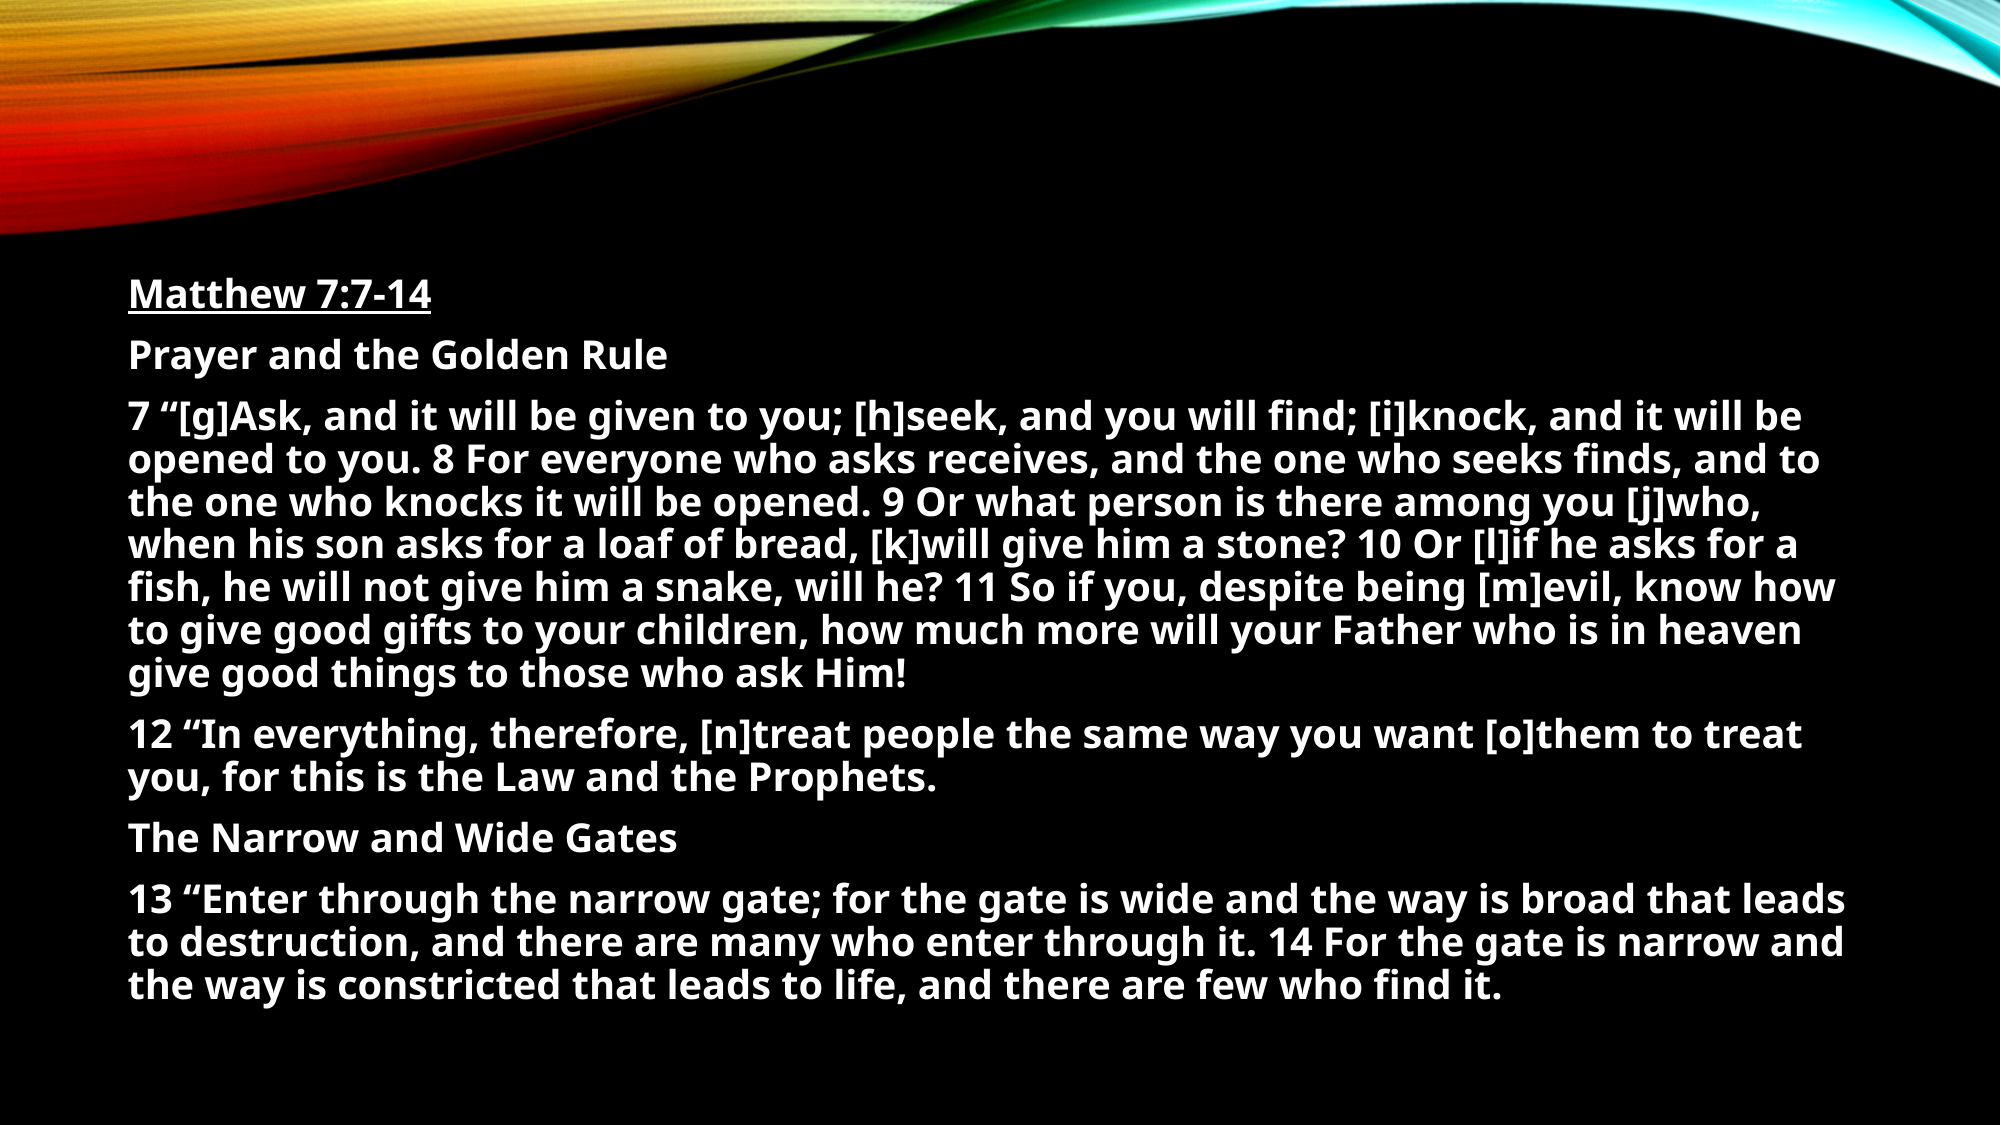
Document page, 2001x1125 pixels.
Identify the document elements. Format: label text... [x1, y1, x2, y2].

list Matthew 7:7-14 Prayer and the Golden Rule 7 “[g]Ask, and it will be given to you; [h]seek, and you will find; [i]knock, and it will be opened to you. 8 For everyone who asks receives, and the one who seeks finds, and to the one who knocks it will be opened. 9 Or what person is there among you [j]who, when his son asks for a loaf of bread, [k]will give him a stone? 10 Or [l]if he asks for a fish, he will not give him a snake, will he? 11 So if you, despite being [m]evil, know how to give good gifts to your children, how much more will your Father who is in heaven give good things to those who ask Him! 12 “In everything, therefore, [n]treat people the same way you want [o]them to treat you, for this is the Law and the Prophets. The Narrow and Wide Gates 13 “Enter through the narrow gate; for the gate is wide and the way is broad that leads to destruction, and there are many who enter through it. 14 For the gate is narrow and the way is constricted that leads to life, and there are few who find it. [112, 266, 1888, 1021]
picture [0, 0, 2000, 237]
